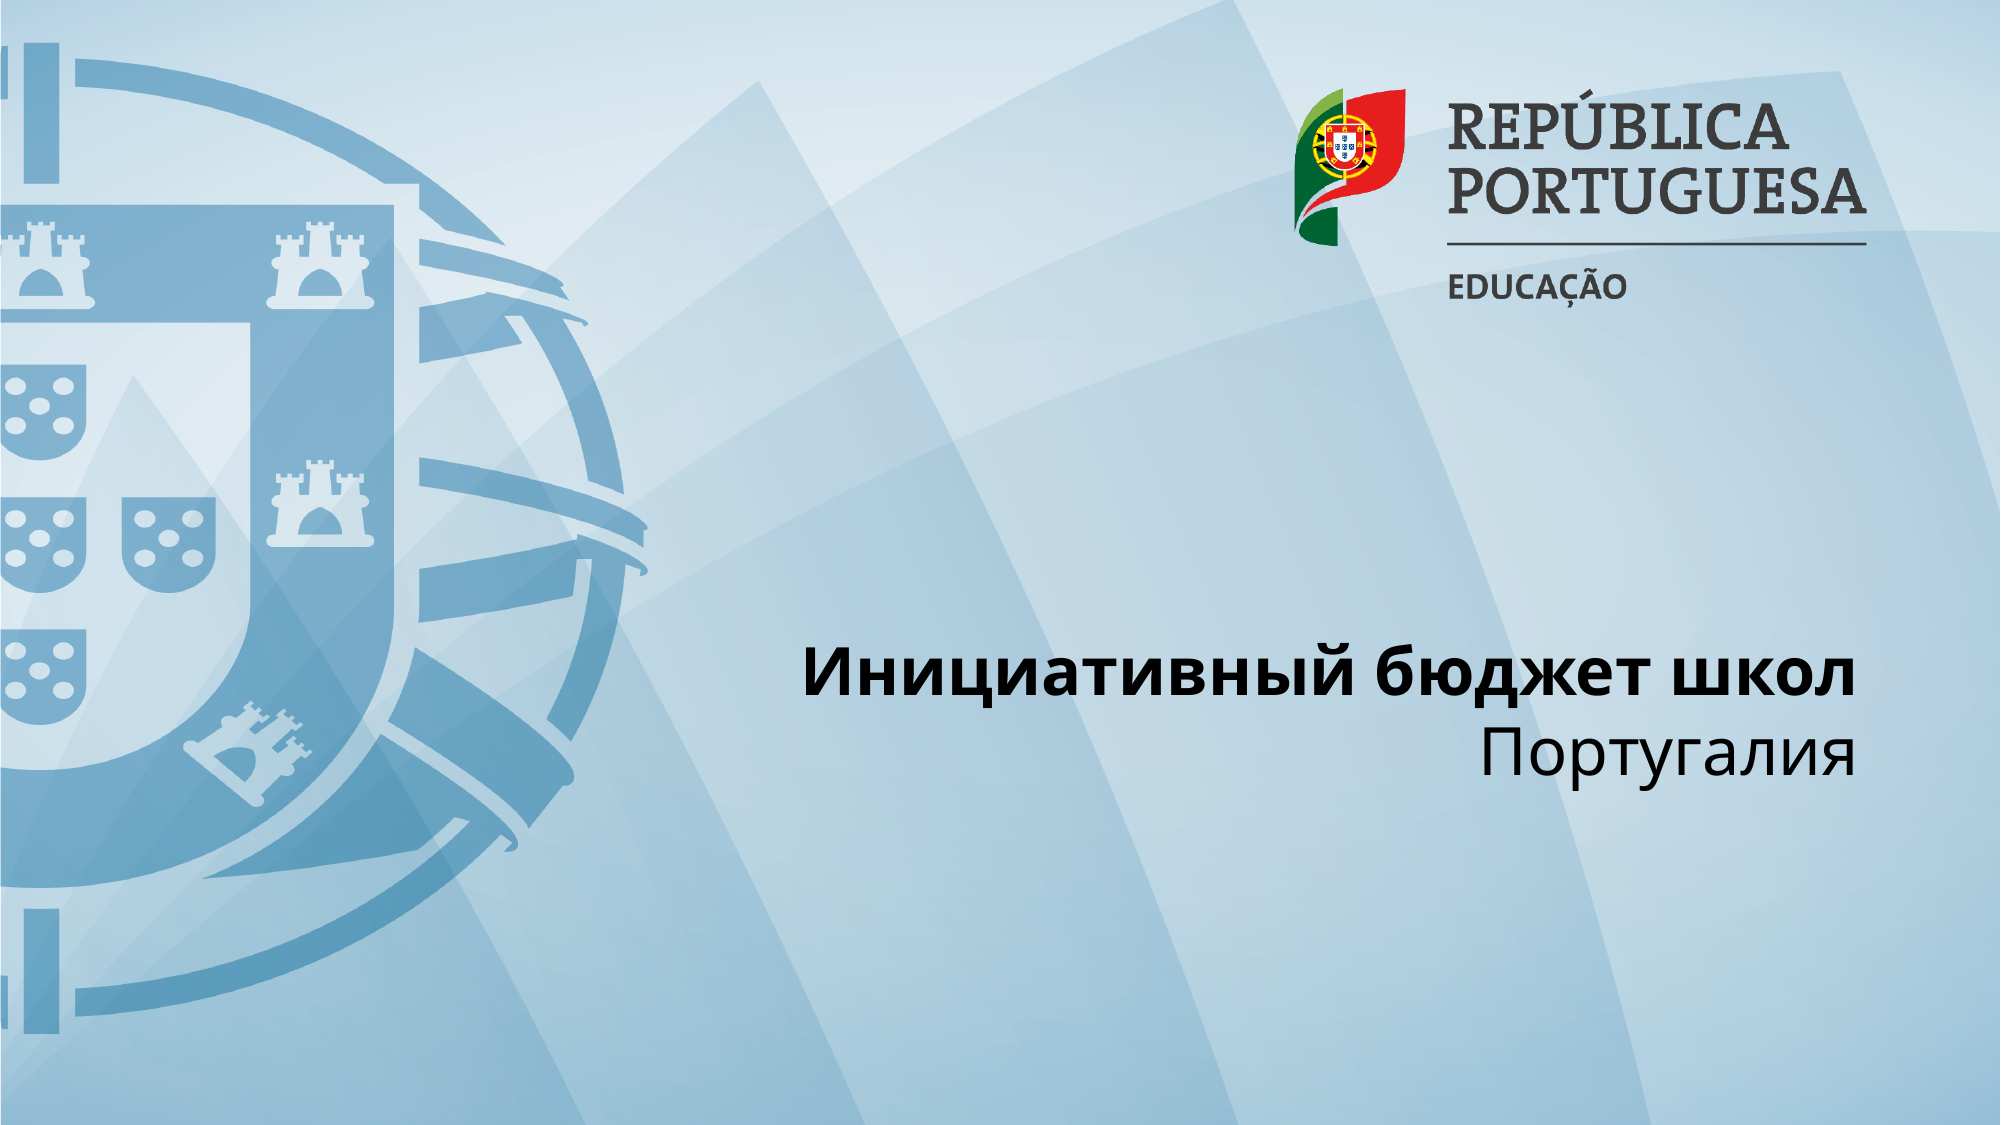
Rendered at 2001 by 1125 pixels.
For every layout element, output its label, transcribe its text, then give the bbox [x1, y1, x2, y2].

picture [0, 0, 2000, 1125]
text_box Инициативный бюджет школ Португалия [562, 621, 1874, 797]
